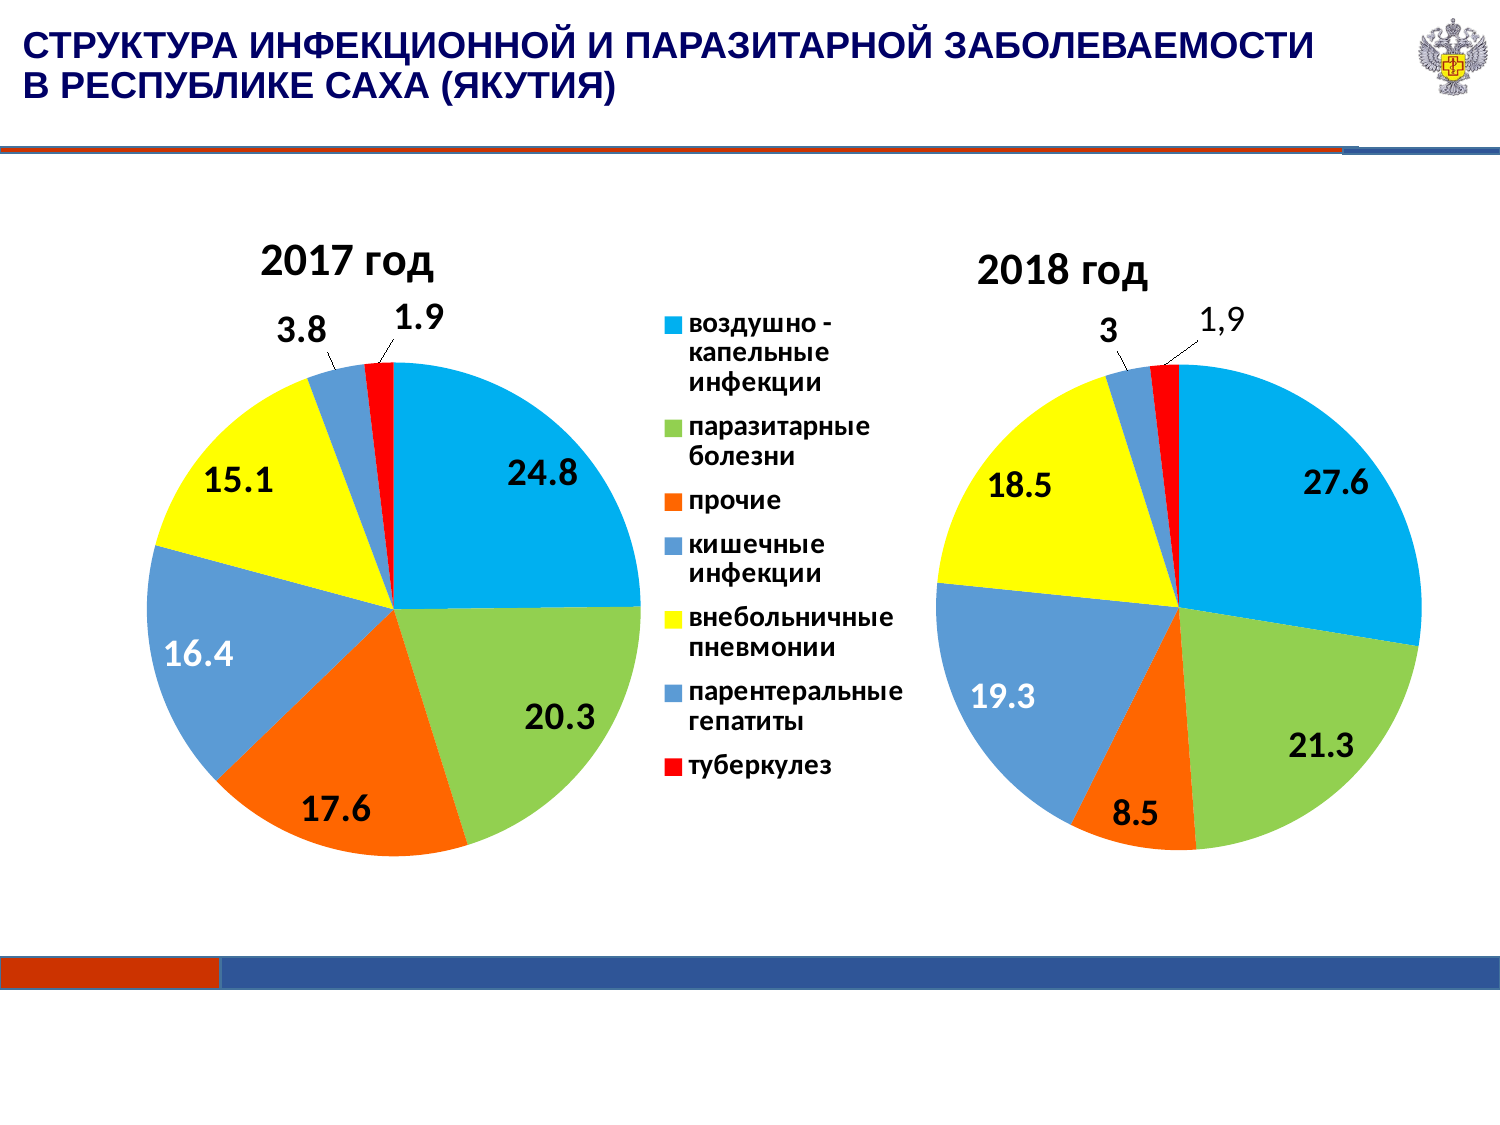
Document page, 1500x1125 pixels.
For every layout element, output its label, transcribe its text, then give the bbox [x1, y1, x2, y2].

chart [0, 202, 1488, 942]
title СТРУКТУРА ИНФЕКЦИОННОЙ И ПАРАЗИТАРНОЙ ЗАБОЛЕВАЕМОСТИ В РЕСПУБЛИКЕ САХА (ЯКУТИЯ) [7, 19, 1341, 114]
text_box [0, 146, 1359, 154]
text_box [1342, 147, 1500, 155]
text_box [0, 956, 220, 990]
text_box [220, 956, 1500, 990]
picture [1418, 18, 1488, 96]
